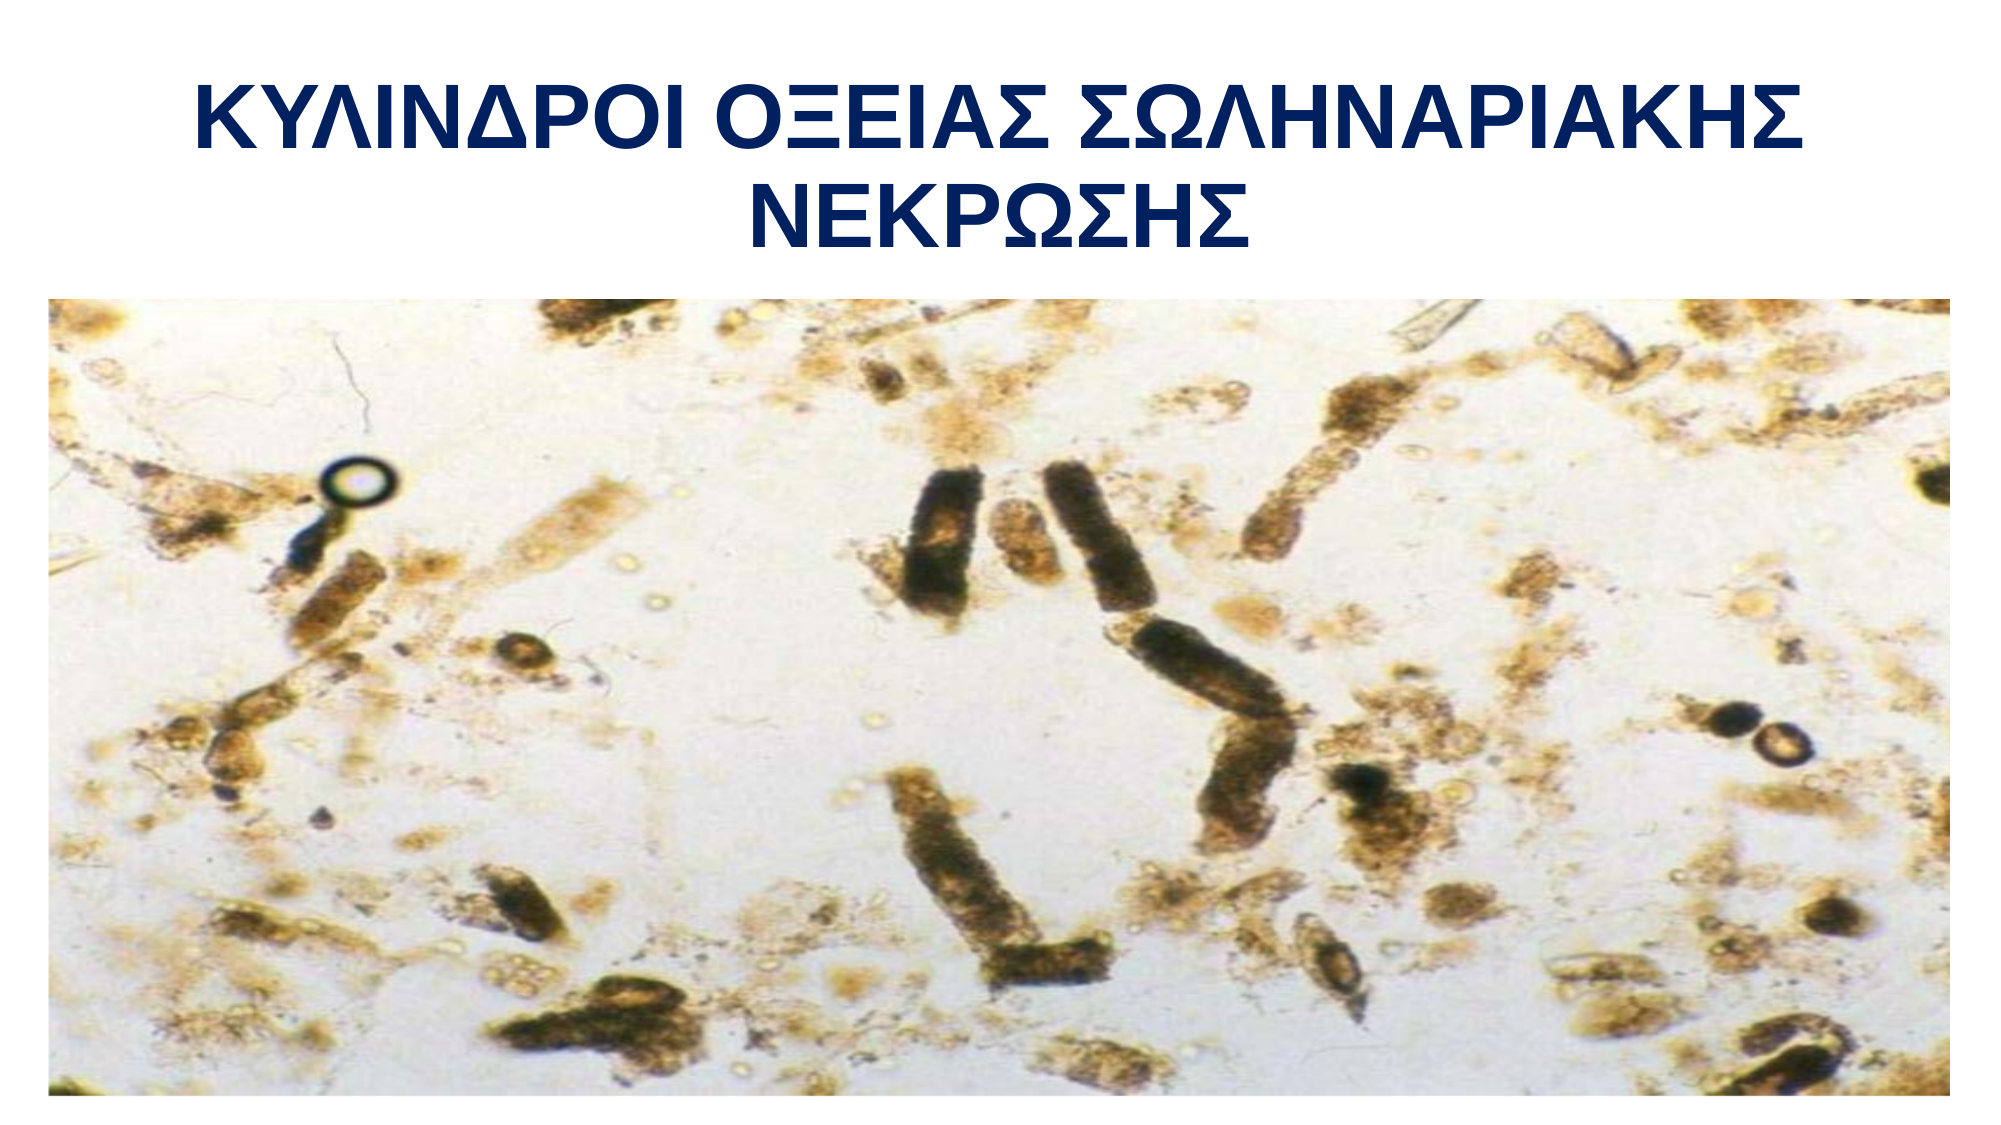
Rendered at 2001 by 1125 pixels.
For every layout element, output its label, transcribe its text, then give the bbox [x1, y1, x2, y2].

title ΚΥΛΙΝΔΡΟΙ ΟΞΕΙΑΣ ΣΩΛΗΝΑΡΙΑΚΗΣ ΝΕΚΡΩΣΗΣ [137, 59, 1863, 278]
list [47, 299, 1950, 1109]
